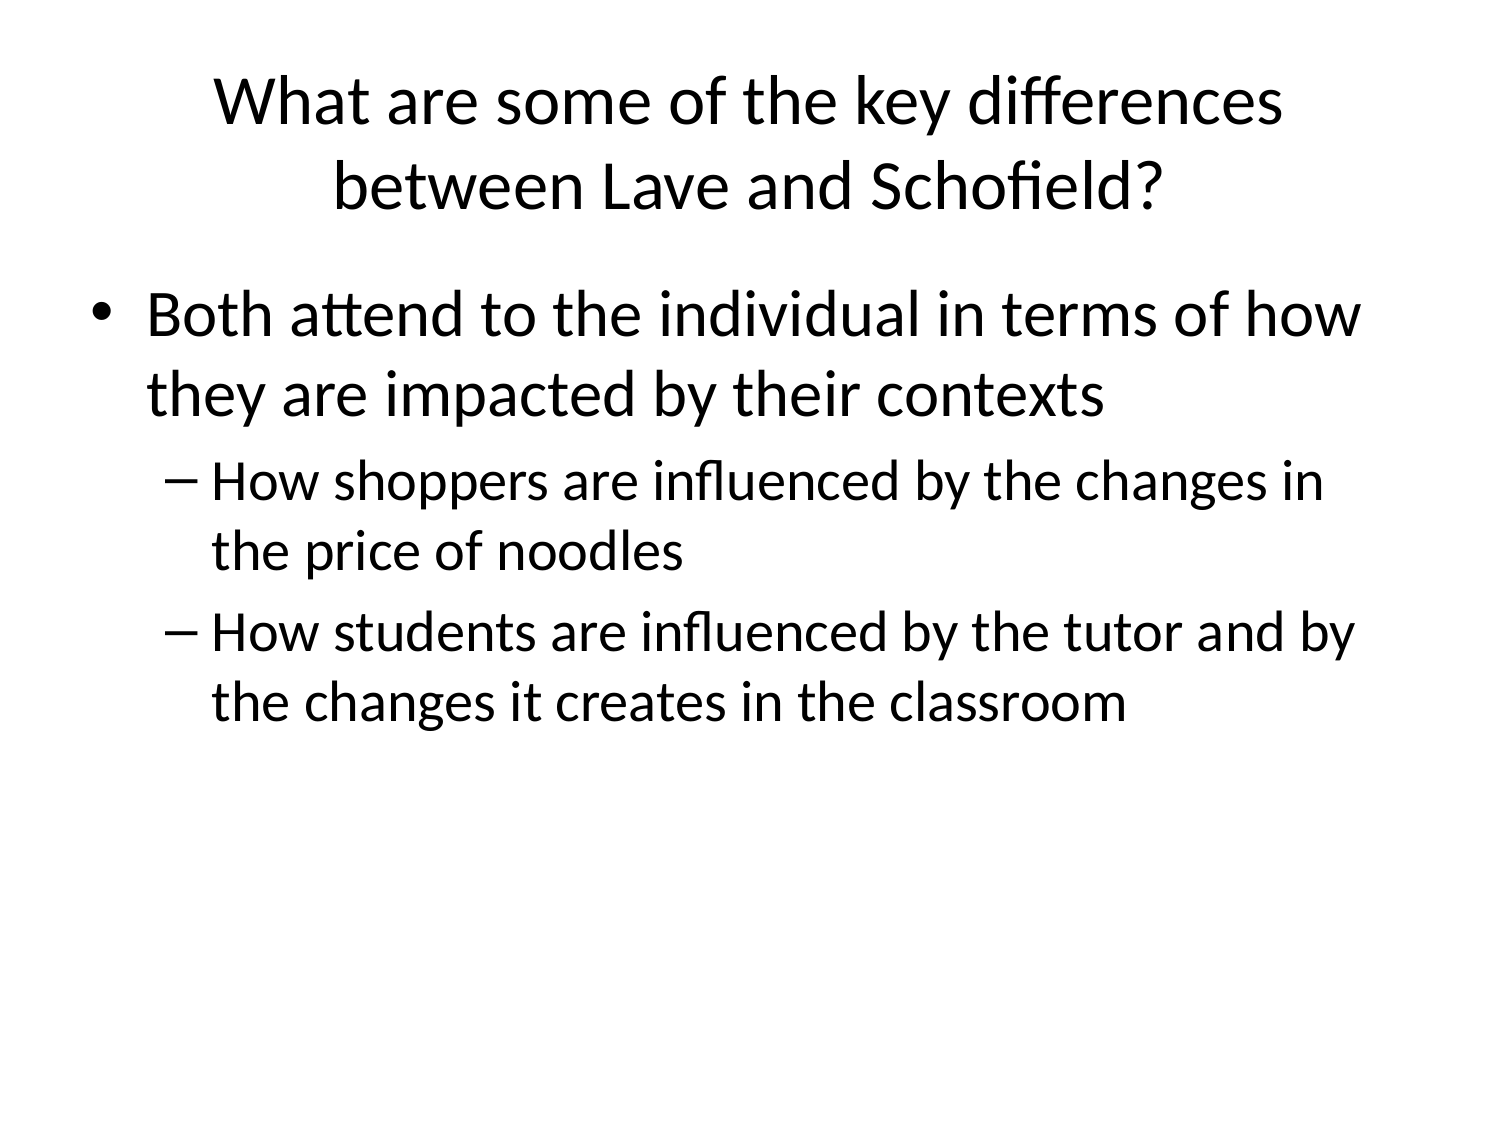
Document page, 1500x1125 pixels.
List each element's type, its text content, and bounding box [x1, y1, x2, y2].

title What are some of the key differences between Lave and Schofield? [75, 45, 1425, 233]
list Both attend to the individual in terms of how they are impacted by their contexts How shoppers are influenced by the changes in the price of noodles How students are influenced by the tutor and by the changes it creates in the classroom [75, 262, 1425, 1005]
